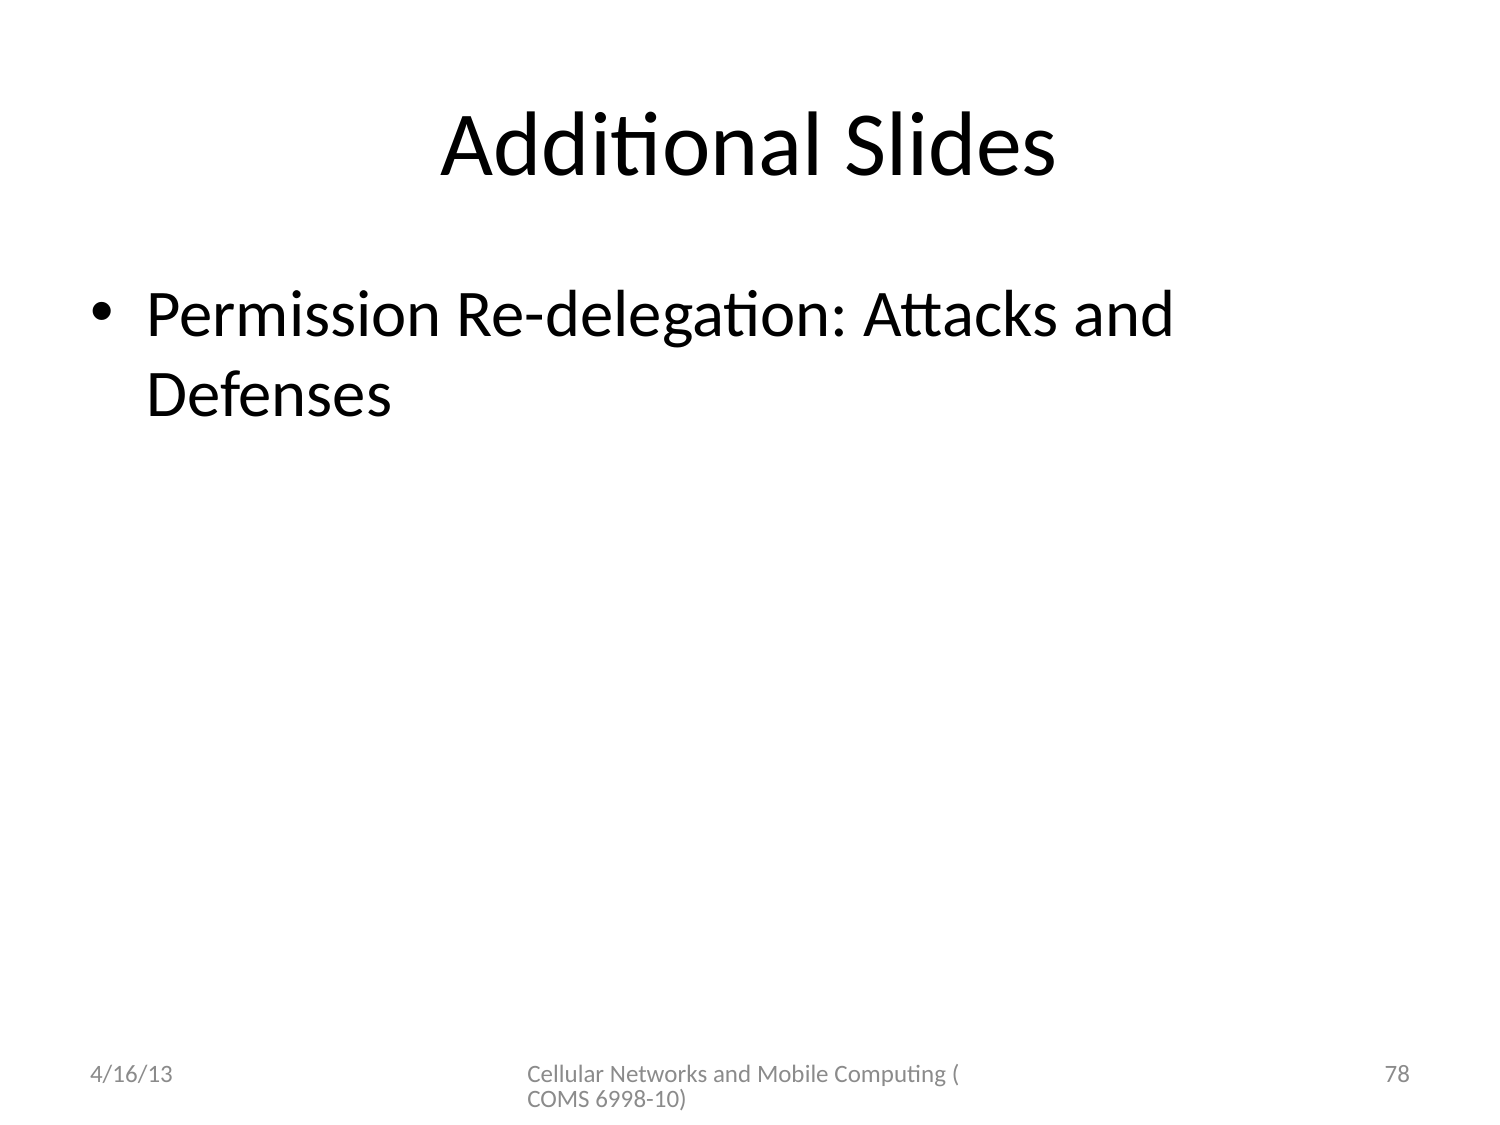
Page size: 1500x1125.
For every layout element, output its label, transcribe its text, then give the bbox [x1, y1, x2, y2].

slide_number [75, 1042, 425, 1103]
slide_number 78 [1074, 1042, 1425, 1103]
title Additional Slides [75, 45, 1425, 233]
footer Cellular Networks and Mobile Computing (COMS 6998-10) [512, 1042, 988, 1103]
list Permission Re-delegation: Attacks and Defenses [75, 262, 1425, 1005]
